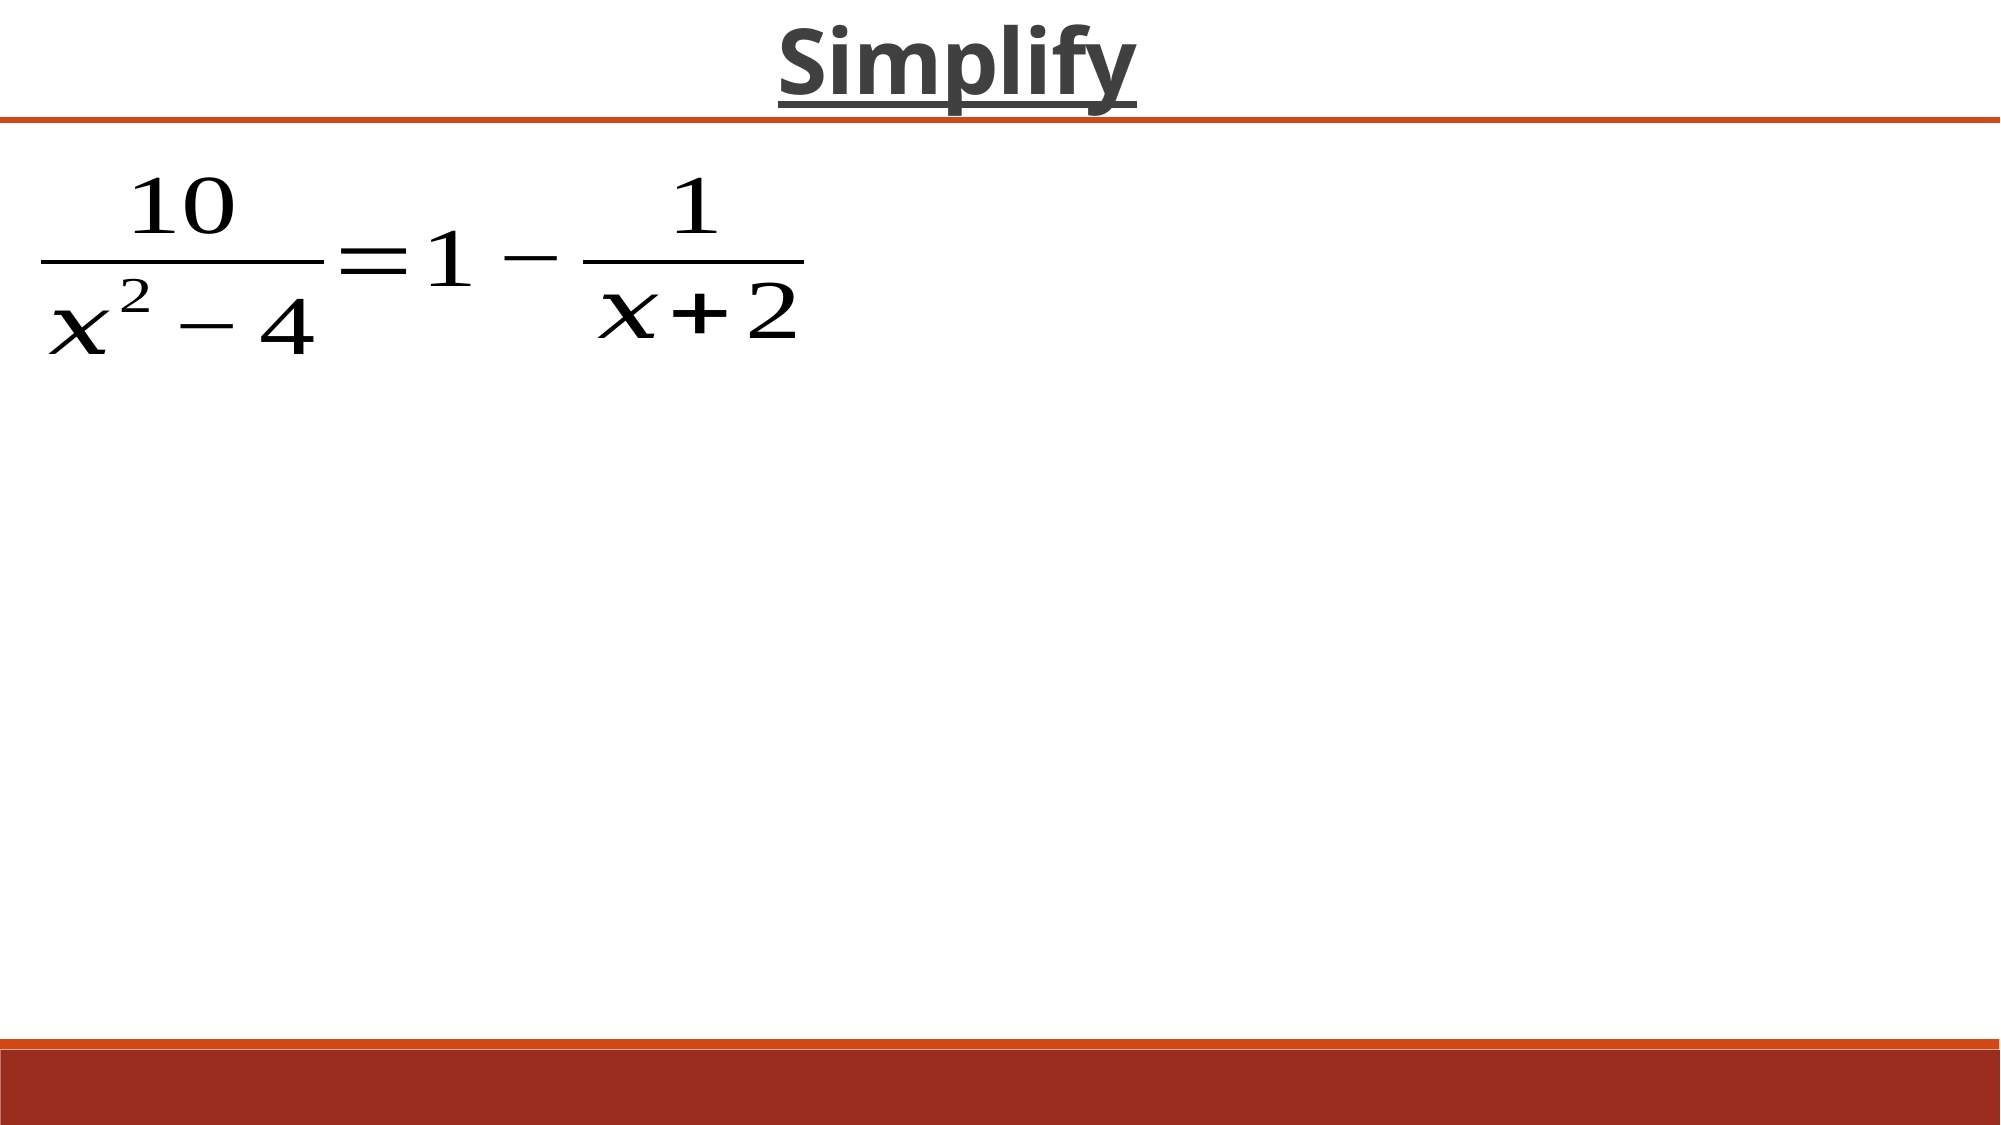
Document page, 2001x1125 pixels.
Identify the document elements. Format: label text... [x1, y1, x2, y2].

title Simplify [263, 12, 1652, 117]
text_box [376, 160, 407, 287]
